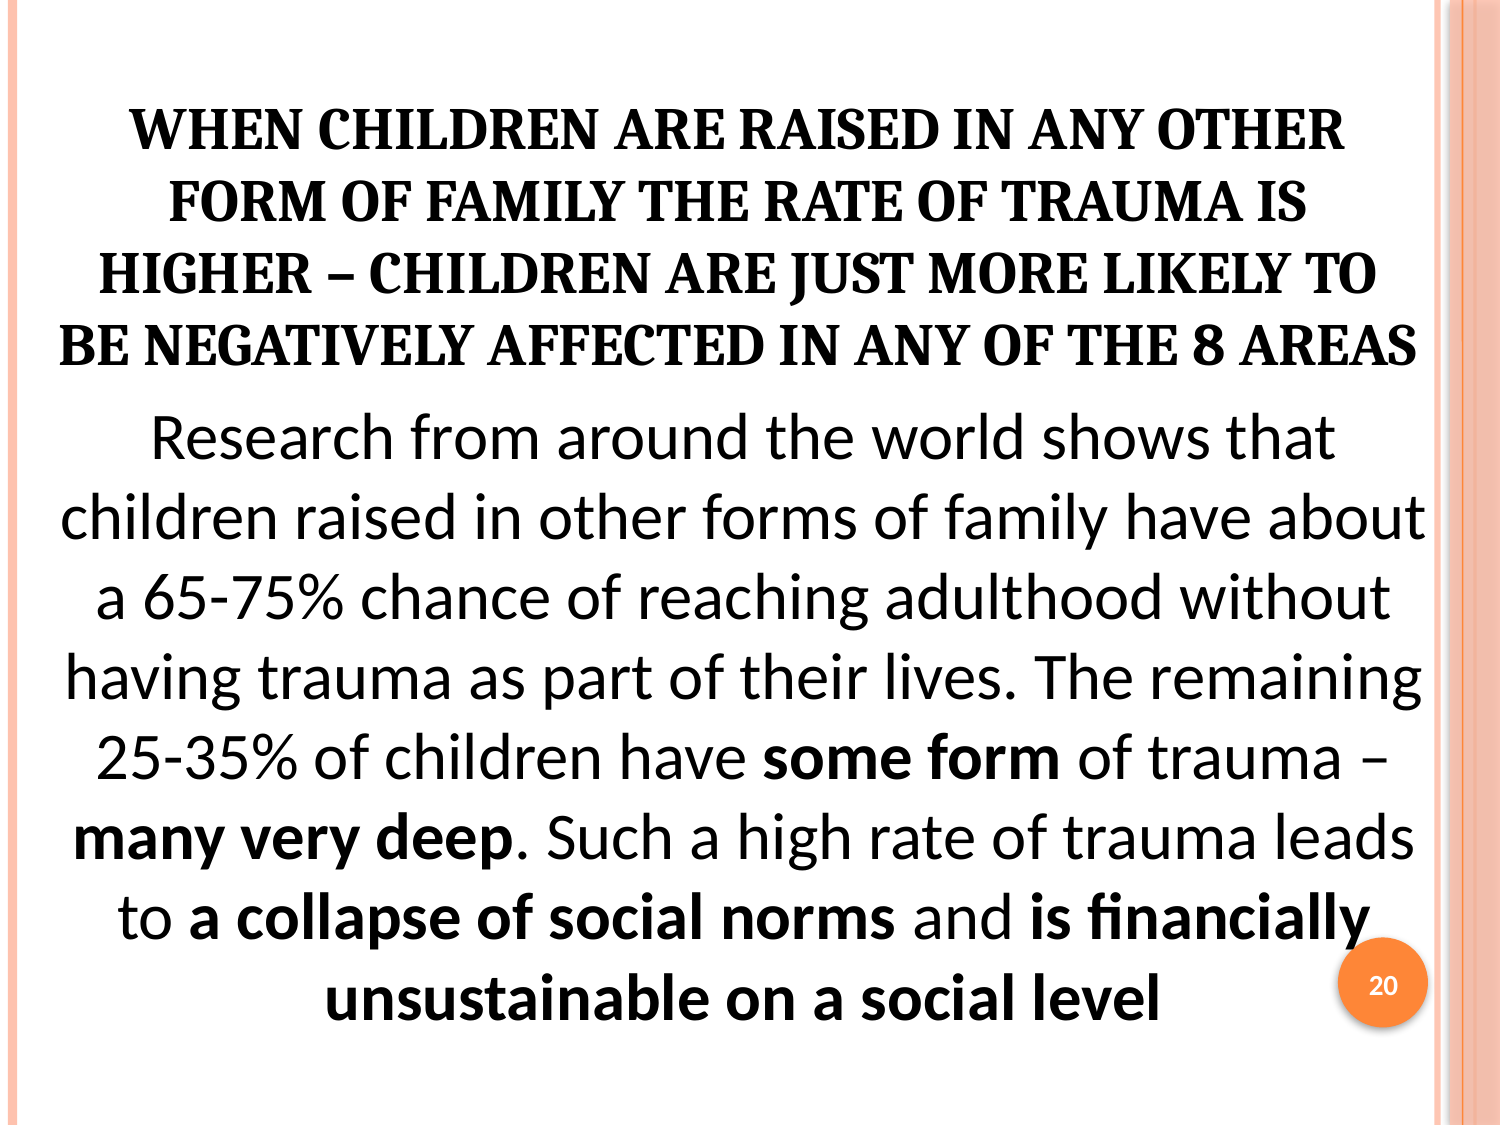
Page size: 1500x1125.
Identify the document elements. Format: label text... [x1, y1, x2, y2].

slide_number 20 [1333, 940, 1434, 1027]
list Research from around the world shows that children raised in other forms of family have about a 65-75% chance of reaching adulthood without having trauma as part of their lives. The remaining 25-35% of children have some form of trauma – many very deep. Such a high rate of trauma leads to a collapse of social norms and is financially unsustainable on a social level [41, 385, 1447, 1083]
title When children are raised in ANY other form of family the rate of trauma is higher – Children are just more likely to be negatively affected in any of the 8 areas [41, 42, 1436, 385]
